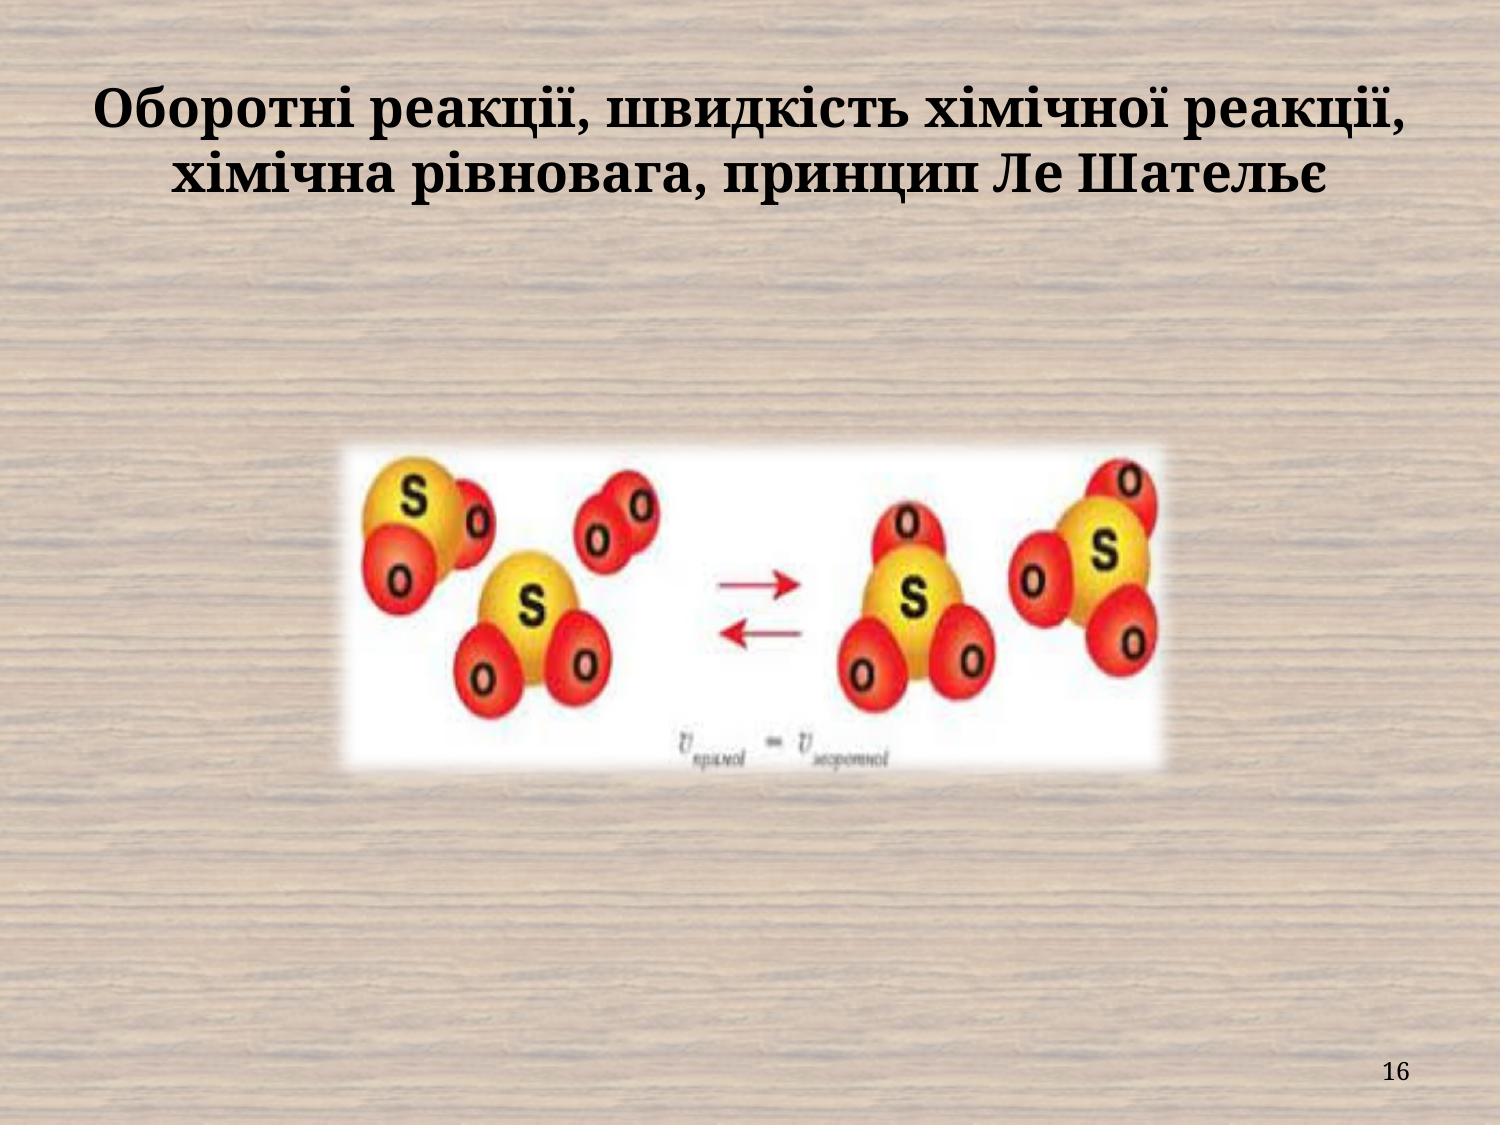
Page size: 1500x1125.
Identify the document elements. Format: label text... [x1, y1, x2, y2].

slide_number 16 [1074, 1042, 1425, 1103]
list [324, 426, 1181, 788]
title Оборотні реакції, швидкість хімічної реакції, хімічна рівновага, принцип Ле Шательє [75, 45, 1425, 233]
